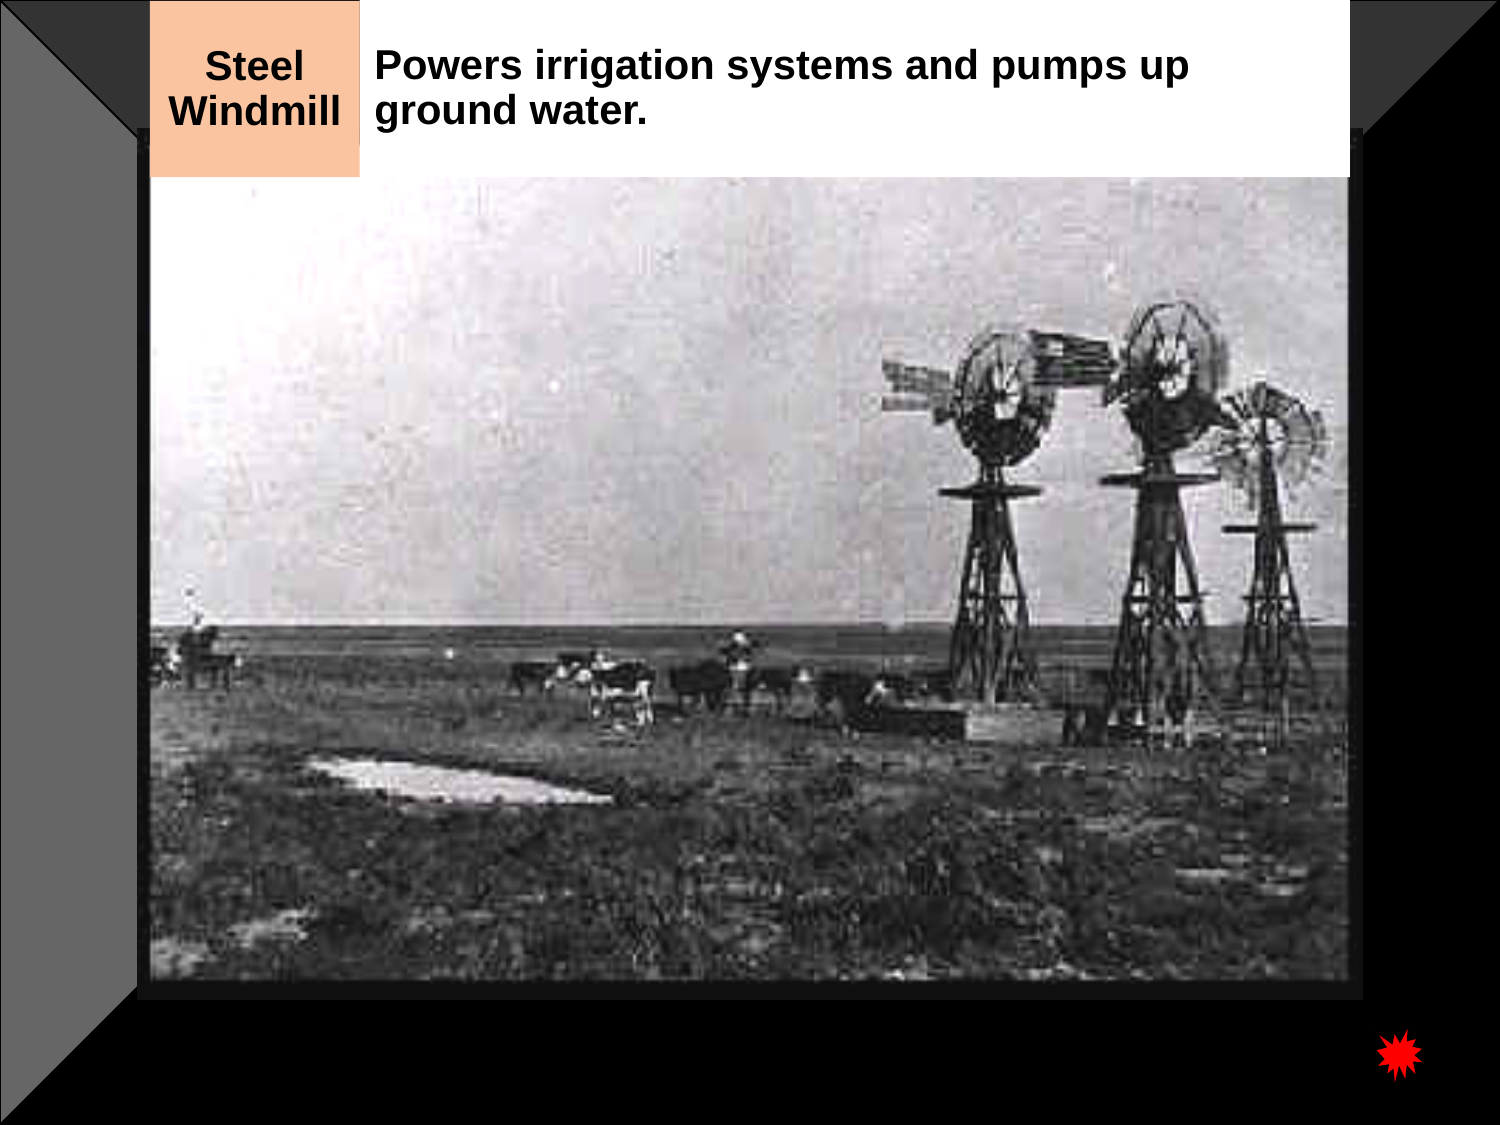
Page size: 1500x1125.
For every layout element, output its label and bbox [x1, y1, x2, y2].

text_box [149, 0, 1351, 178]
text_box [0, 0, 1500, 1125]
text_box [1374, 1024, 1426, 1088]
picture [137, 127, 1363, 1001]
